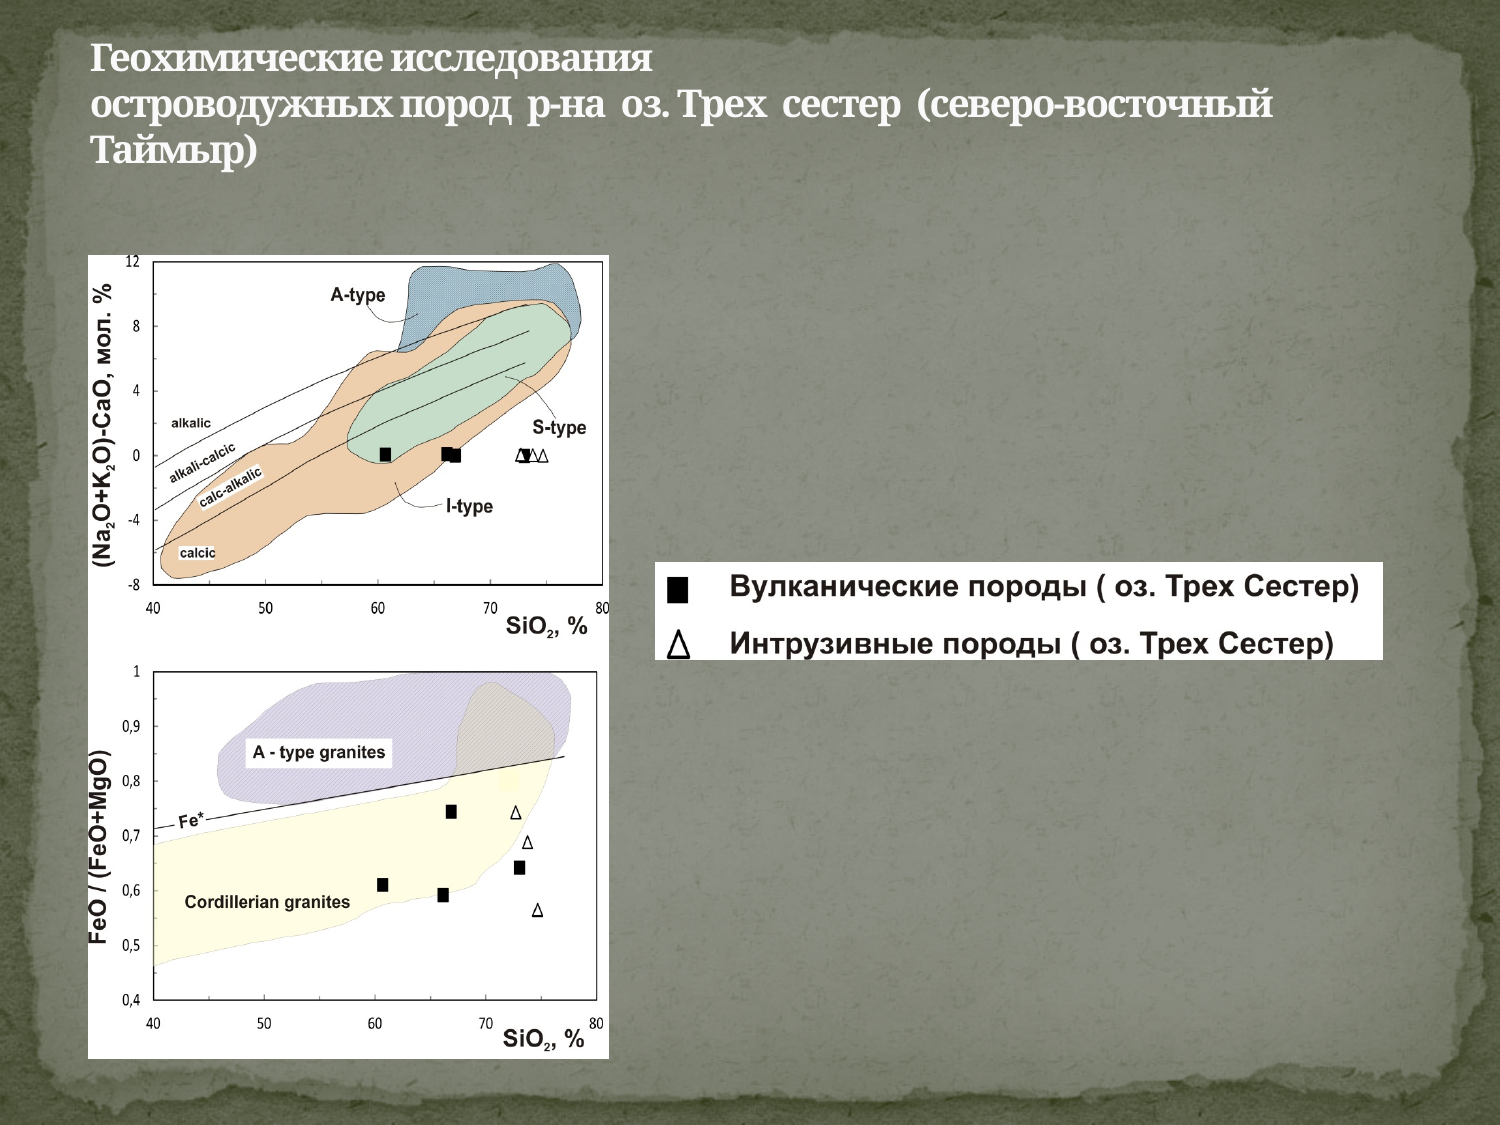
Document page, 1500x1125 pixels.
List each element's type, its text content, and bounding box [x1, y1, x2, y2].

title Геохимические исследования островодужных пород р-на оз. Трех сестер (северо-восточный Таймыр) [74, 24, 1425, 225]
picture [655, 562, 1383, 660]
picture [88, 255, 609, 1059]
